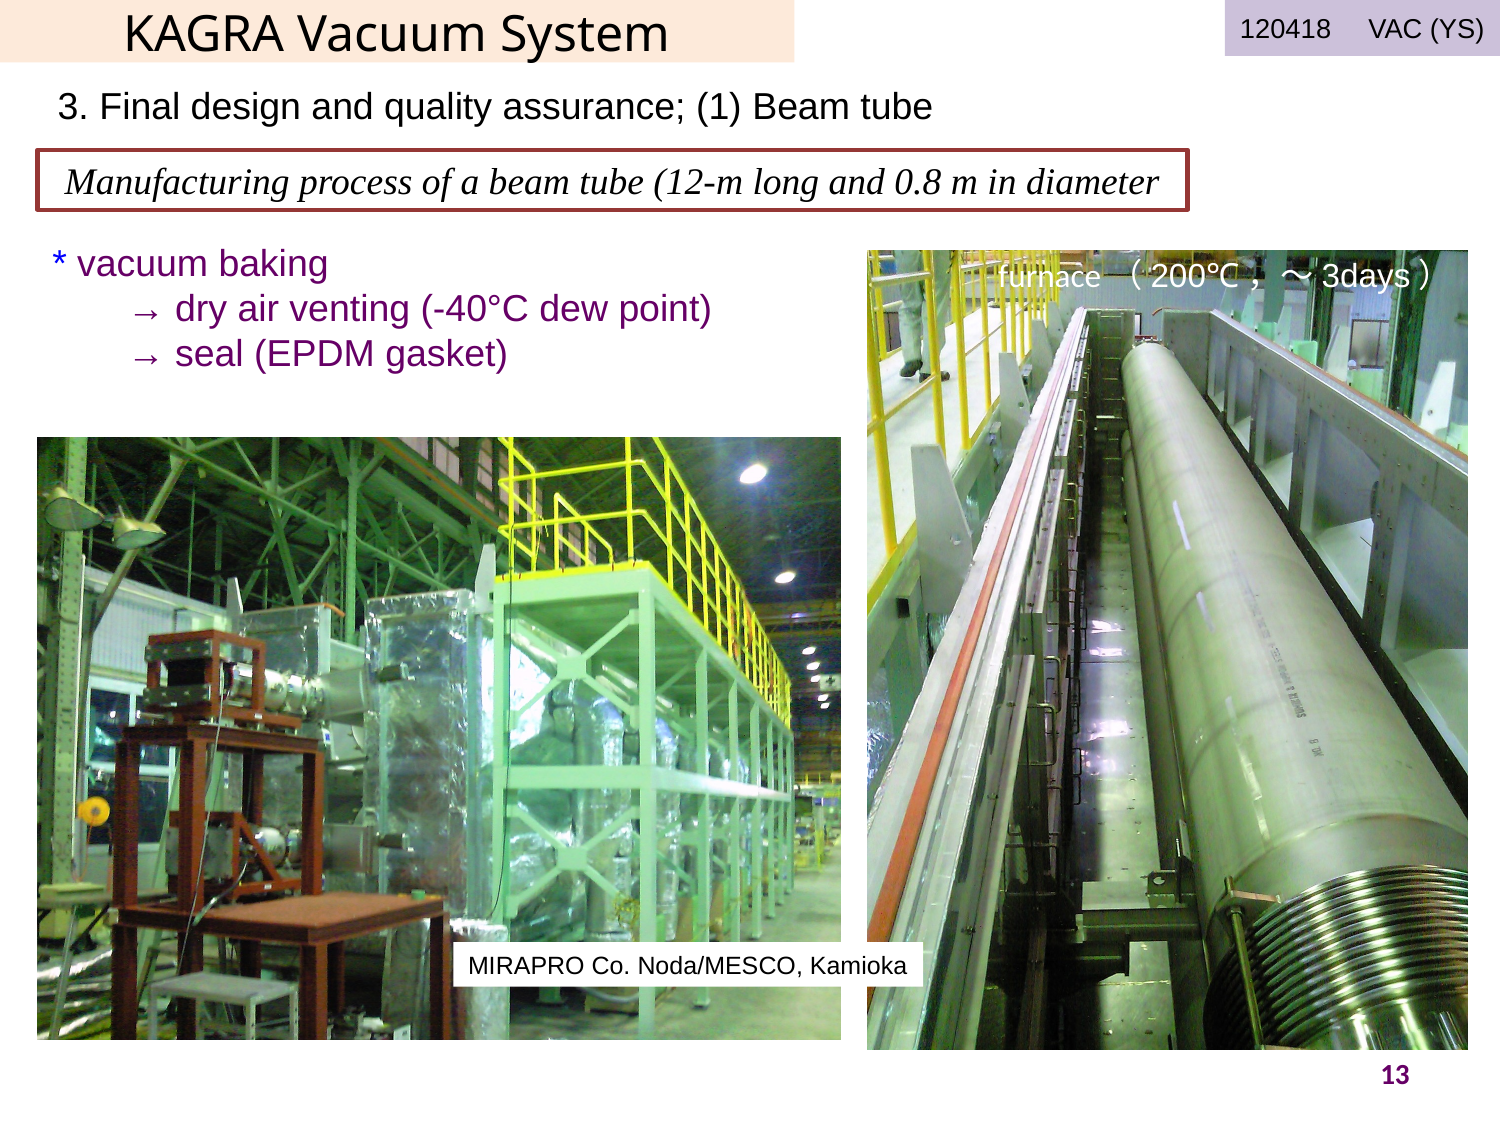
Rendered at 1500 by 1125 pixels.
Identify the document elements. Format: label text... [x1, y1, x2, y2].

text_box KAGRA Vacuum System [0, 0, 795, 63]
text_box * vacuum baking → dry air venting (-40°C dew point) → seal (EPDM gasket) [37, 231, 887, 382]
text_box 3. Final design and quality assurance; (1) Beam tube [42, 74, 949, 135]
text_box Manufacturing process of a beam tube (12-m long and 0.8 m in diameter [37, 149, 1188, 210]
text_box 120418 VAC (YS) [1224, 0, 1500, 56]
text_box MIRAPRO Co. Noda/MESCO, Kamioka [846, 942, 862, 987]
slide_number 13 [1074, 1058, 1425, 1103]
picture [37, 437, 842, 1041]
picture [867, 249, 1468, 1051]
